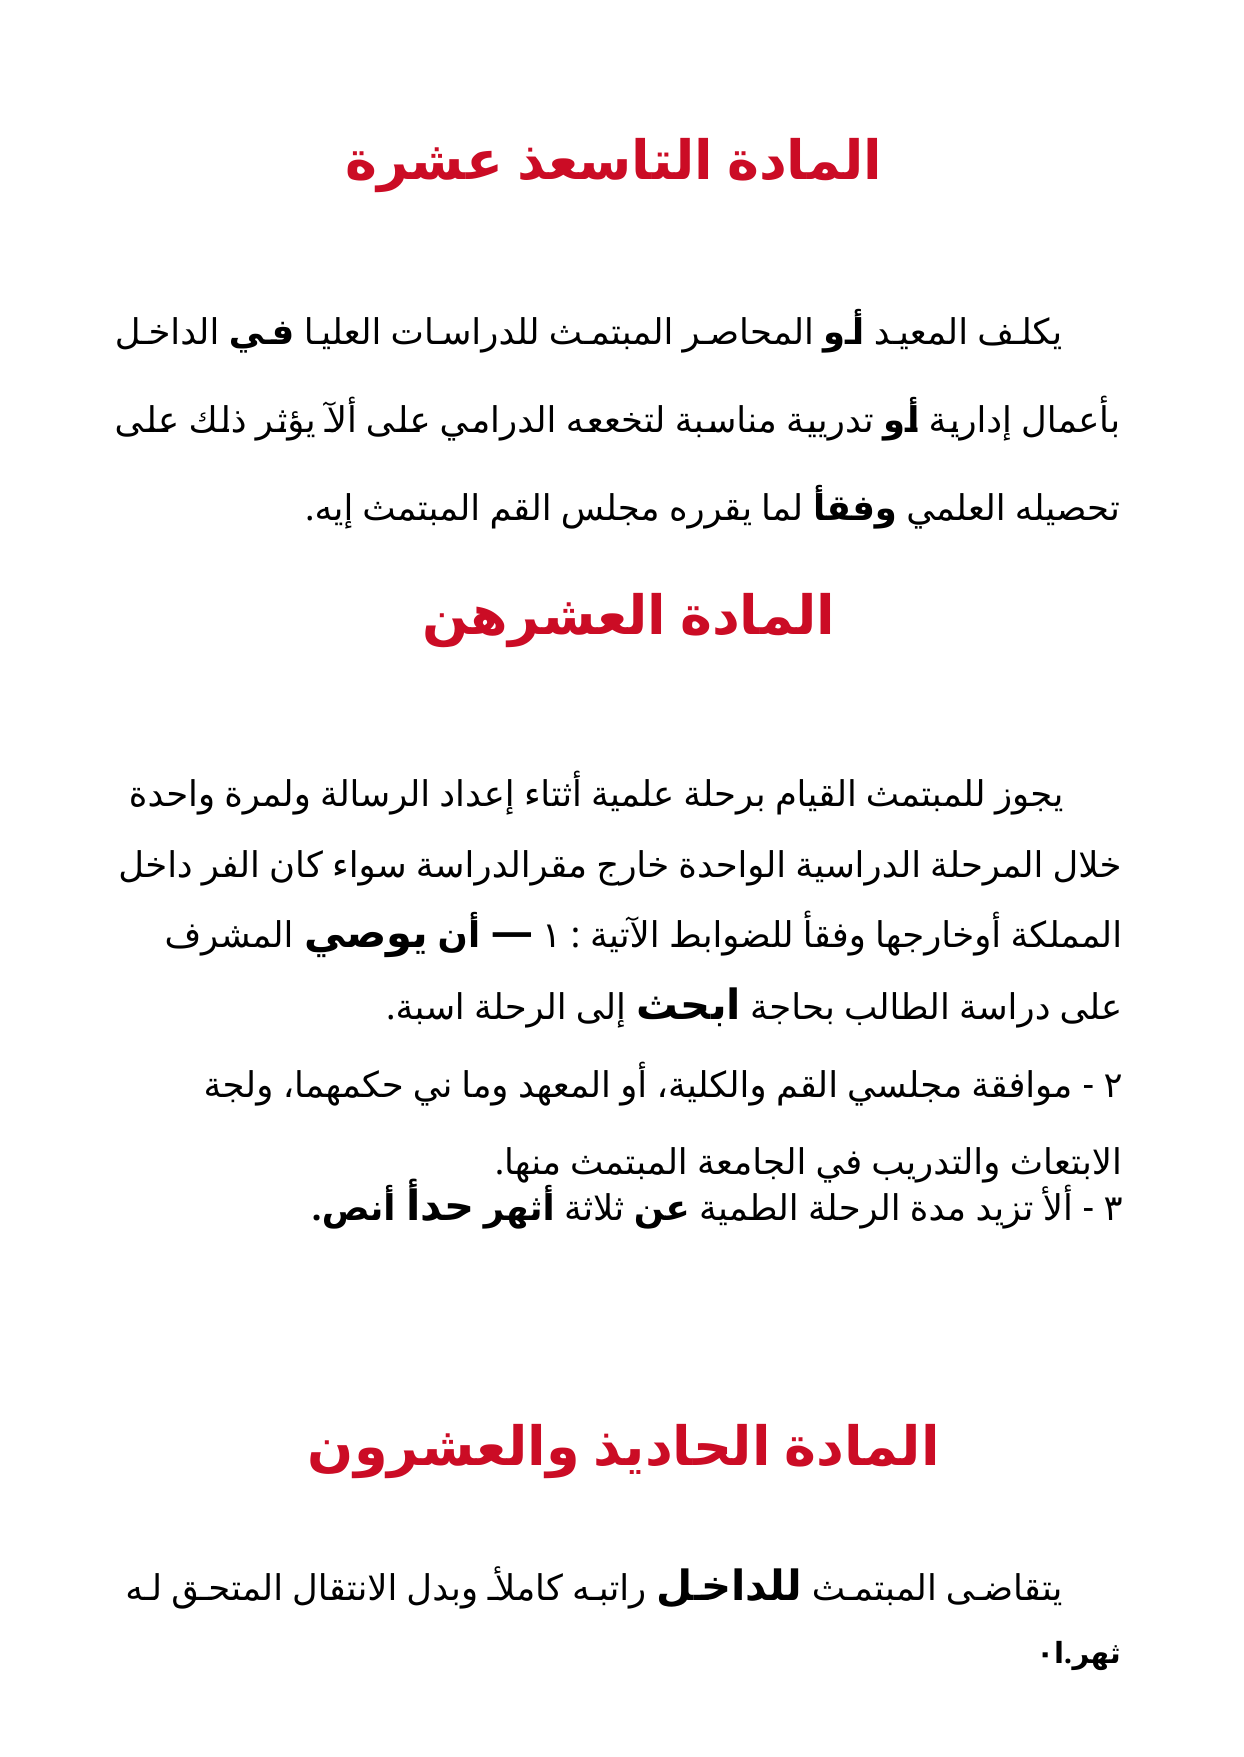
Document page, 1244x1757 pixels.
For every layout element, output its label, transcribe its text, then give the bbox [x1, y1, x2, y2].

text_box يتقاضى المبتمث للداخل راتبه كاملأ وبدل الانتقال المتحق له ثهر.ا٠ [125, 1548, 1121, 1666]
text_box المادة الحاديذ والعشرون [295, 1403, 953, 1486]
text_box المادة العشرهن [423, 573, 835, 651]
text_box يكلف المعيد أو المحاصر المبتمث للدراسات العليا في الداخل بأعمال إدارية أو تدريية مناسبة لتخععه الدرامي على ألآ يؤثر ذلك على تحصيله العلمي وفقأ لما يقرره مجلس القم المبتمث إيه. [114, 263, 1121, 516]
text_box المادة التاسعذ عشرة [322, 118, 906, 197]
text_box يجوز للمبتمث القيام برحلة علمية أثتاء إعداد الرسالة ولمرة واحدة خلال المرحلة الدراسية الواحدة خارج مقرالدراسة سواء كان الفر داخل المملكة أوخارجها وفقأ للضوابط الآتية : ١ — أن يوصي المشرف على دراسة الطالب بحاجة ابحث إلى الرحلة اسبة. ٢ - موافقة مجلسي القم والكلية، أو المعهد وما ني حكمهما، ولجة الابتعاث والتدريب في الجامعة المبتمث منها. ٣ - ألأ تزيد مدة الرحلة الطمية عن ثلاثة أثهر حدأ أنص. [117, 741, 1123, 1348]
